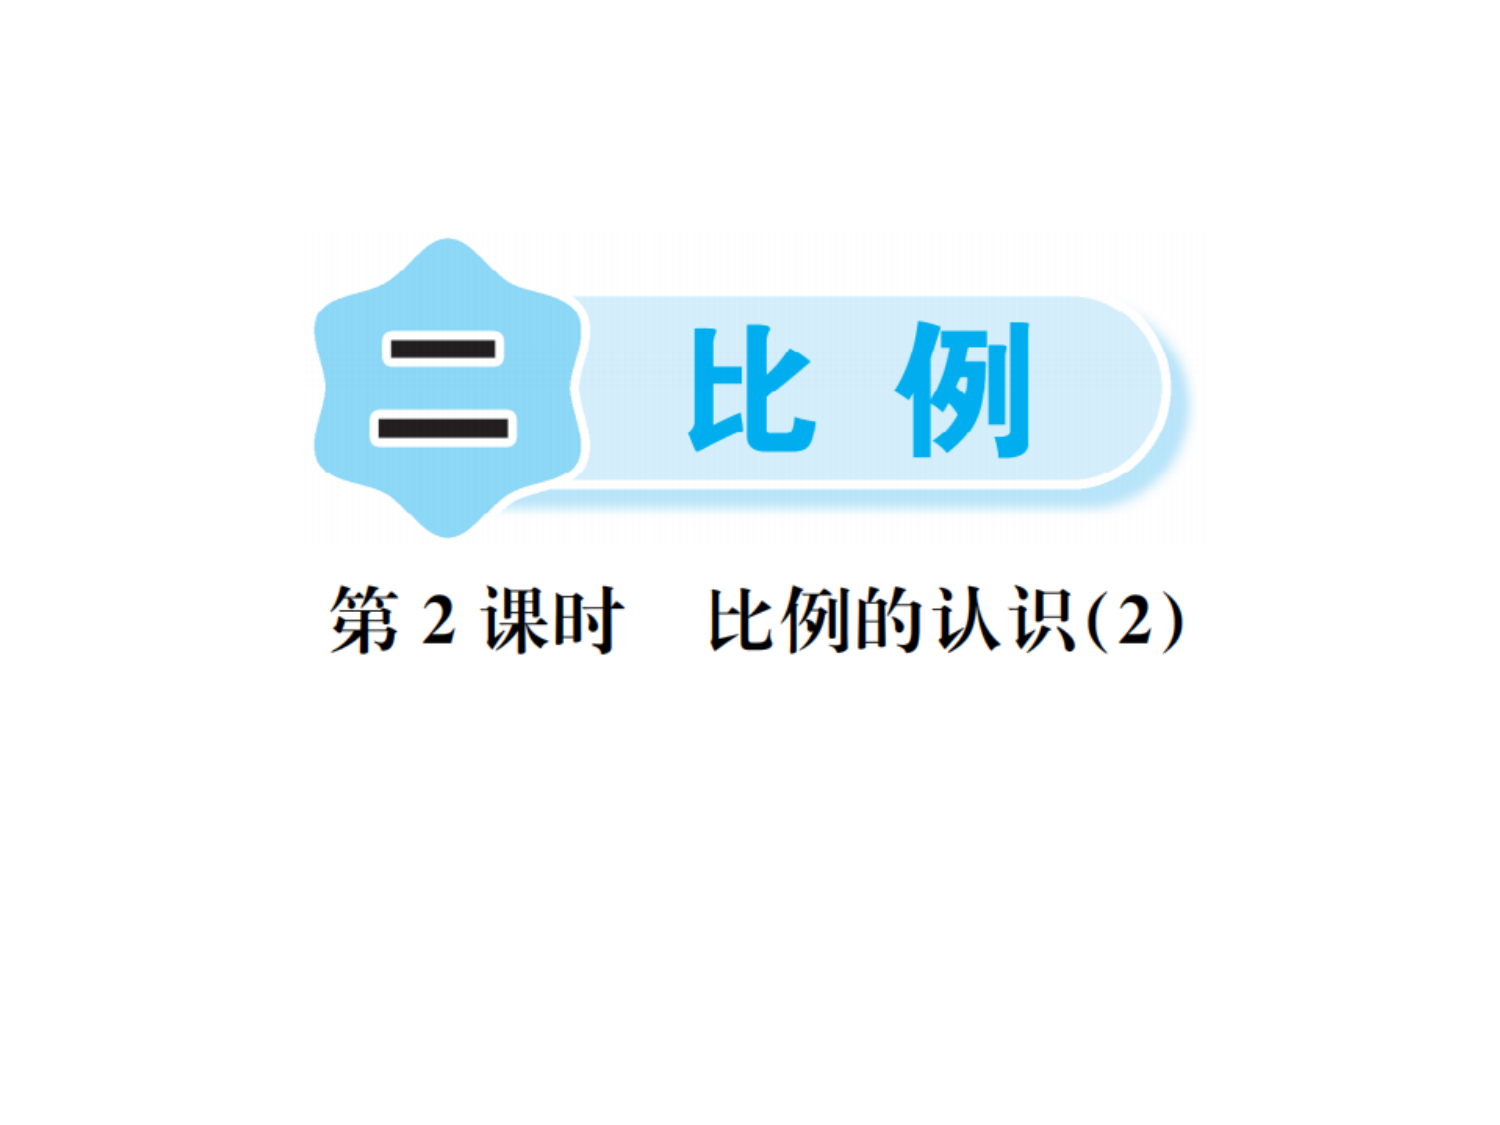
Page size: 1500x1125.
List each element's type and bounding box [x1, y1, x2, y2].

picture [282, 219, 1213, 550]
picture [312, 574, 1188, 669]
